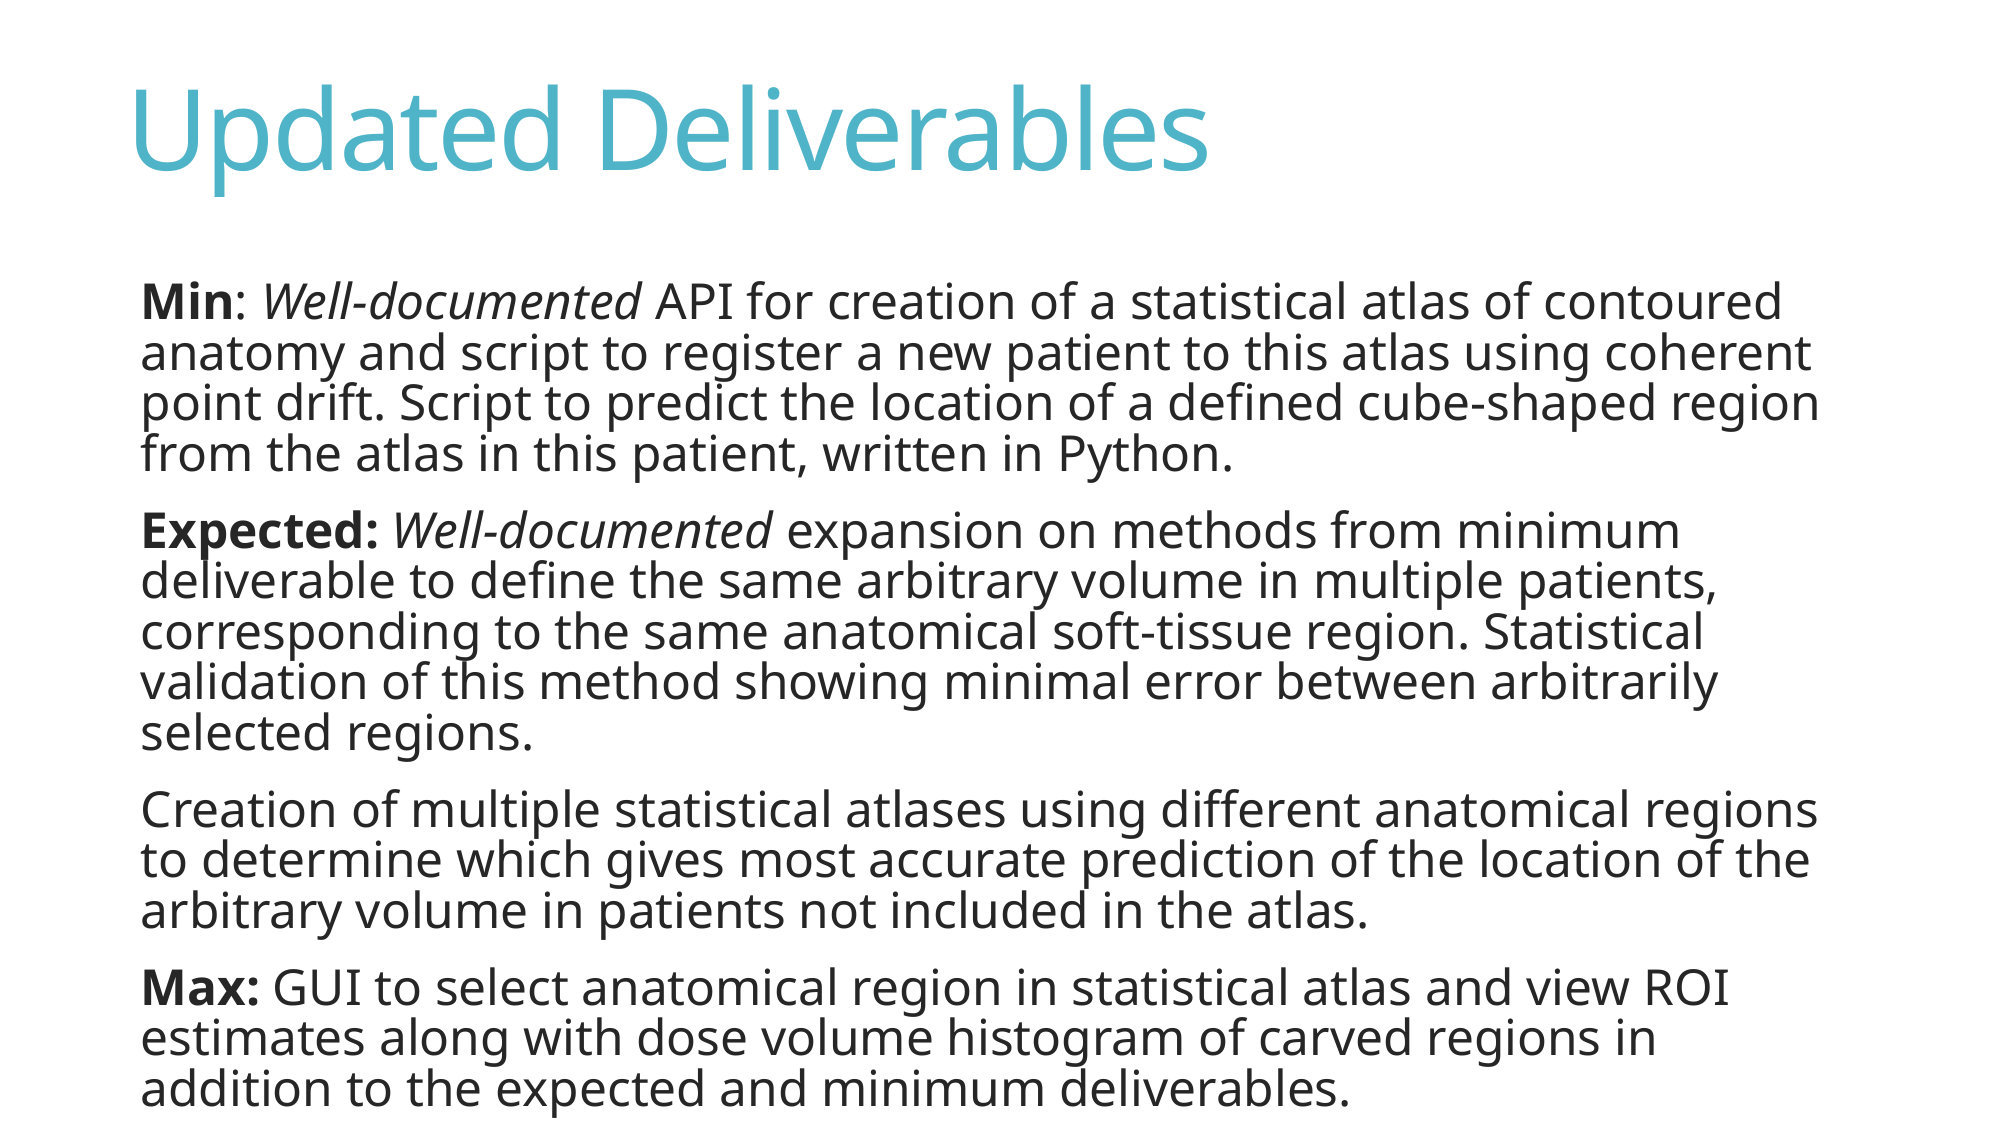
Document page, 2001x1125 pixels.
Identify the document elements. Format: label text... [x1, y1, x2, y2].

list Min: Well-documented API for creation of a statistical atlas of contoured anatomy and script to register a new patient to this atlas using coherent point drift. Script to predict the location of a defined cube-shaped region from the atlas in this patient, written in Python. Expected: Well-documented expansion on methods from minimum deliverable to define the same arbitrary volume in multiple patients, corresponding to the same anatomical soft-tissue region. Statistical validation of this method showing minimal error between arbitrarily selected regions. Creation of multiple statistical atlases using different anatomical regions to determine which gives most accurate prediction of the location of the arbitrary volume in patients not included in the atlas. Max: GUI to select anatomical region in statistical atlas and view ROI estimates along with dose volume histogram of carved regions in addition to the expected and minimum deliverables. [111, 272, 1876, 1125]
title Updated Deliverables [111, 0, 1879, 272]
